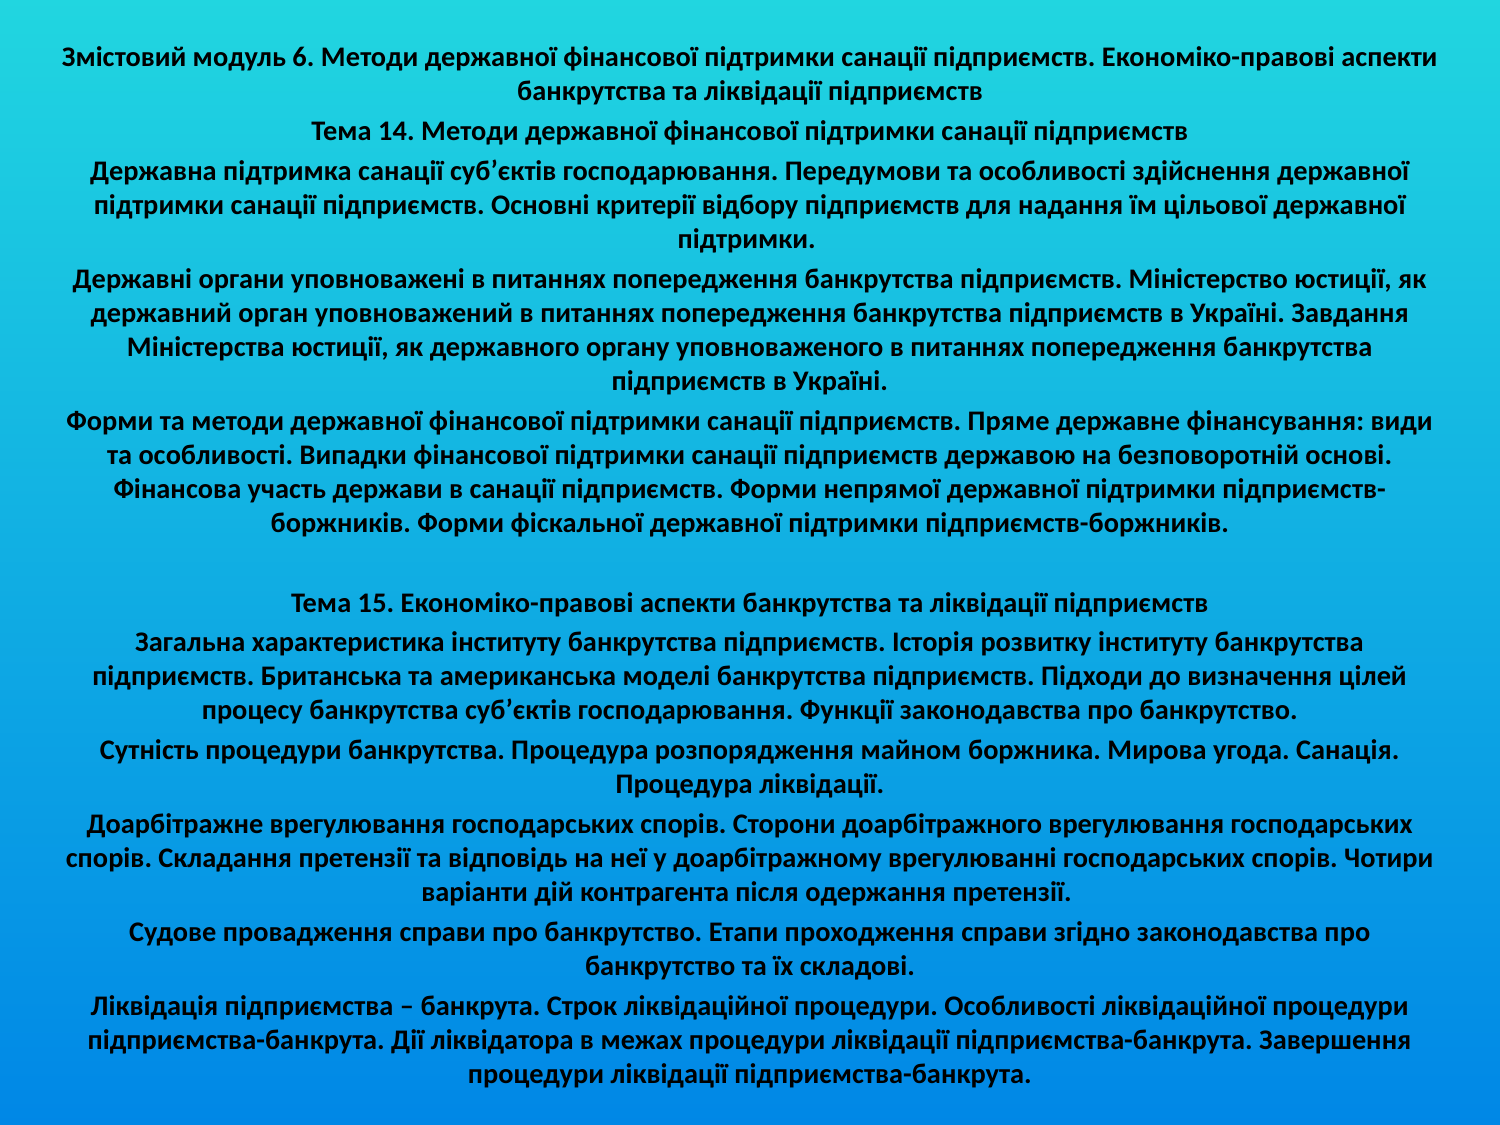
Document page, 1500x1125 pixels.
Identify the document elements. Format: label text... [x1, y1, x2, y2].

list Змістовий модуль 6. Методи державної фінансової підтримки санації підприємств. Економіко-правові аспекти банкрутства та ліквідації підприємств Тема 14. Методи державної фінансової підтримки санації підприємств Державна підтримка санації суб’єктів господарювання. Передумови та особливості здійснення державної підтримки санації підприємств. Основні критерії відбору підприємств для надання їм цільової державної підтримки. Державні органи уповноважені в питаннях попередження банкрутства підприємств. Міністерство юстиції, як державний орган уповноважений в питаннях попередження банкрутства підприємств в Україні. Завдання Міністерства юстиції, як державного органу уповноваженого в питаннях попередження банкрутства підприємств в Україні. Форми та методи державної фінансової підтримки санації підприємств. Пряме державне фінансування: види та особливості. Випадки фінансової підтримки санації підприємств державою на безповоротній основі. Фінансова участь держави в санації підприємств. Форми непрямої державної підтримки підприємств-боржників. Форми фіскальної державної підтримки підприємств-боржників. Тема 15. Економіко-правові аспекти банкрутства та ліквідації підприємств Загальна характеристика інституту банкрутства підприємств. Історія розвитку інституту банкрутства підприємств. Британська та американська моделі банкрутства підприємств. Підходи до визначення цілей процесу банкрутства суб’єктів господарювання. Функції законодавства про банкрутство. Сутність процедури банкрутства. Процедура розпорядження майном боржника. Мирова угода. Санація. Процедура ліквідації. Доарбітражне врегулювання господарських спорів. Сторони доарбітражного врегулювання господарських спорів. Складання претензії та відповідь на неї у доарбітражному врегулюванні господарських спорів. Чотири варіанти дій контрагента після одержання претензії. Судове провадження справи про банкрутство. Етапи проходження справи згідно законодавства про банкрутство та їх складові. Ліквідація підприємства – банкрута. Строк ліквідаційної процедури. Особливості ліквідаційної процедури підприємства-банкрута. Дії ліквідатора в межах процедури ліквідації підприємства-банкрута. Завершення процедури ліквідації підприємства-банкрута. [41, 30, 1459, 1106]
